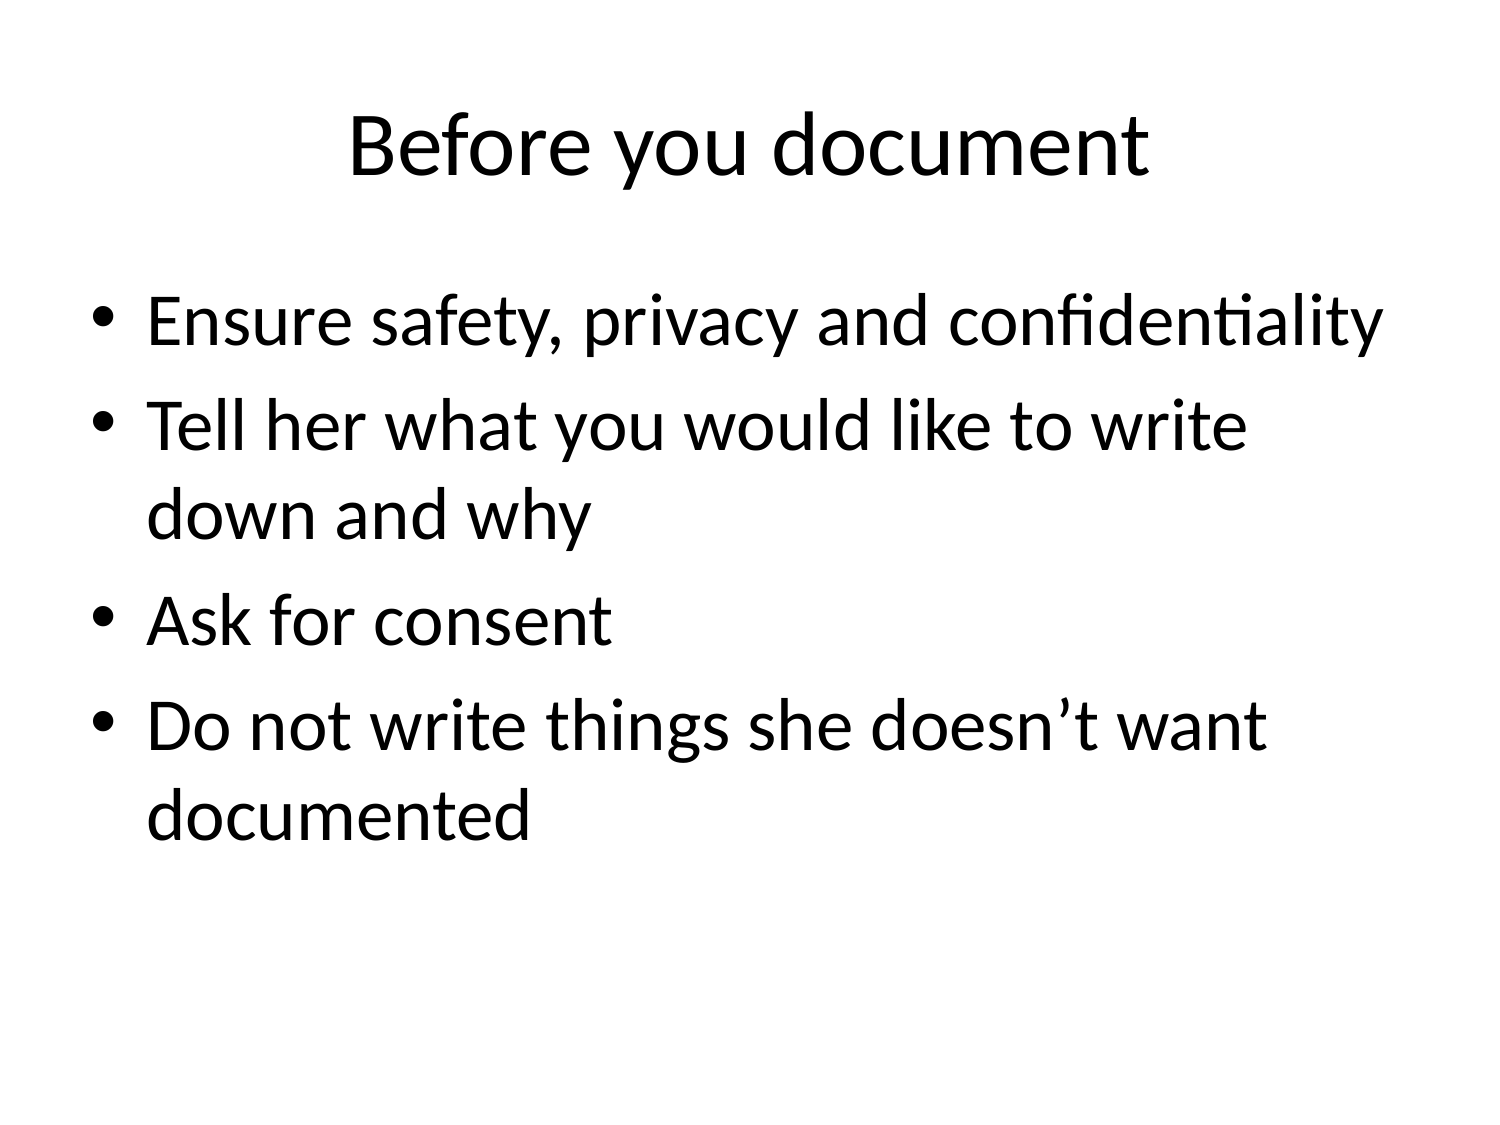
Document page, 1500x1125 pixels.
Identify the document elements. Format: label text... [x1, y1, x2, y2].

title Before you document [75, 45, 1425, 233]
list Ensure safety, privacy and confidentiality Tell her what you would like to write down and why Ask for consent Do not write things she doesn’t want documented [75, 262, 1425, 1005]
